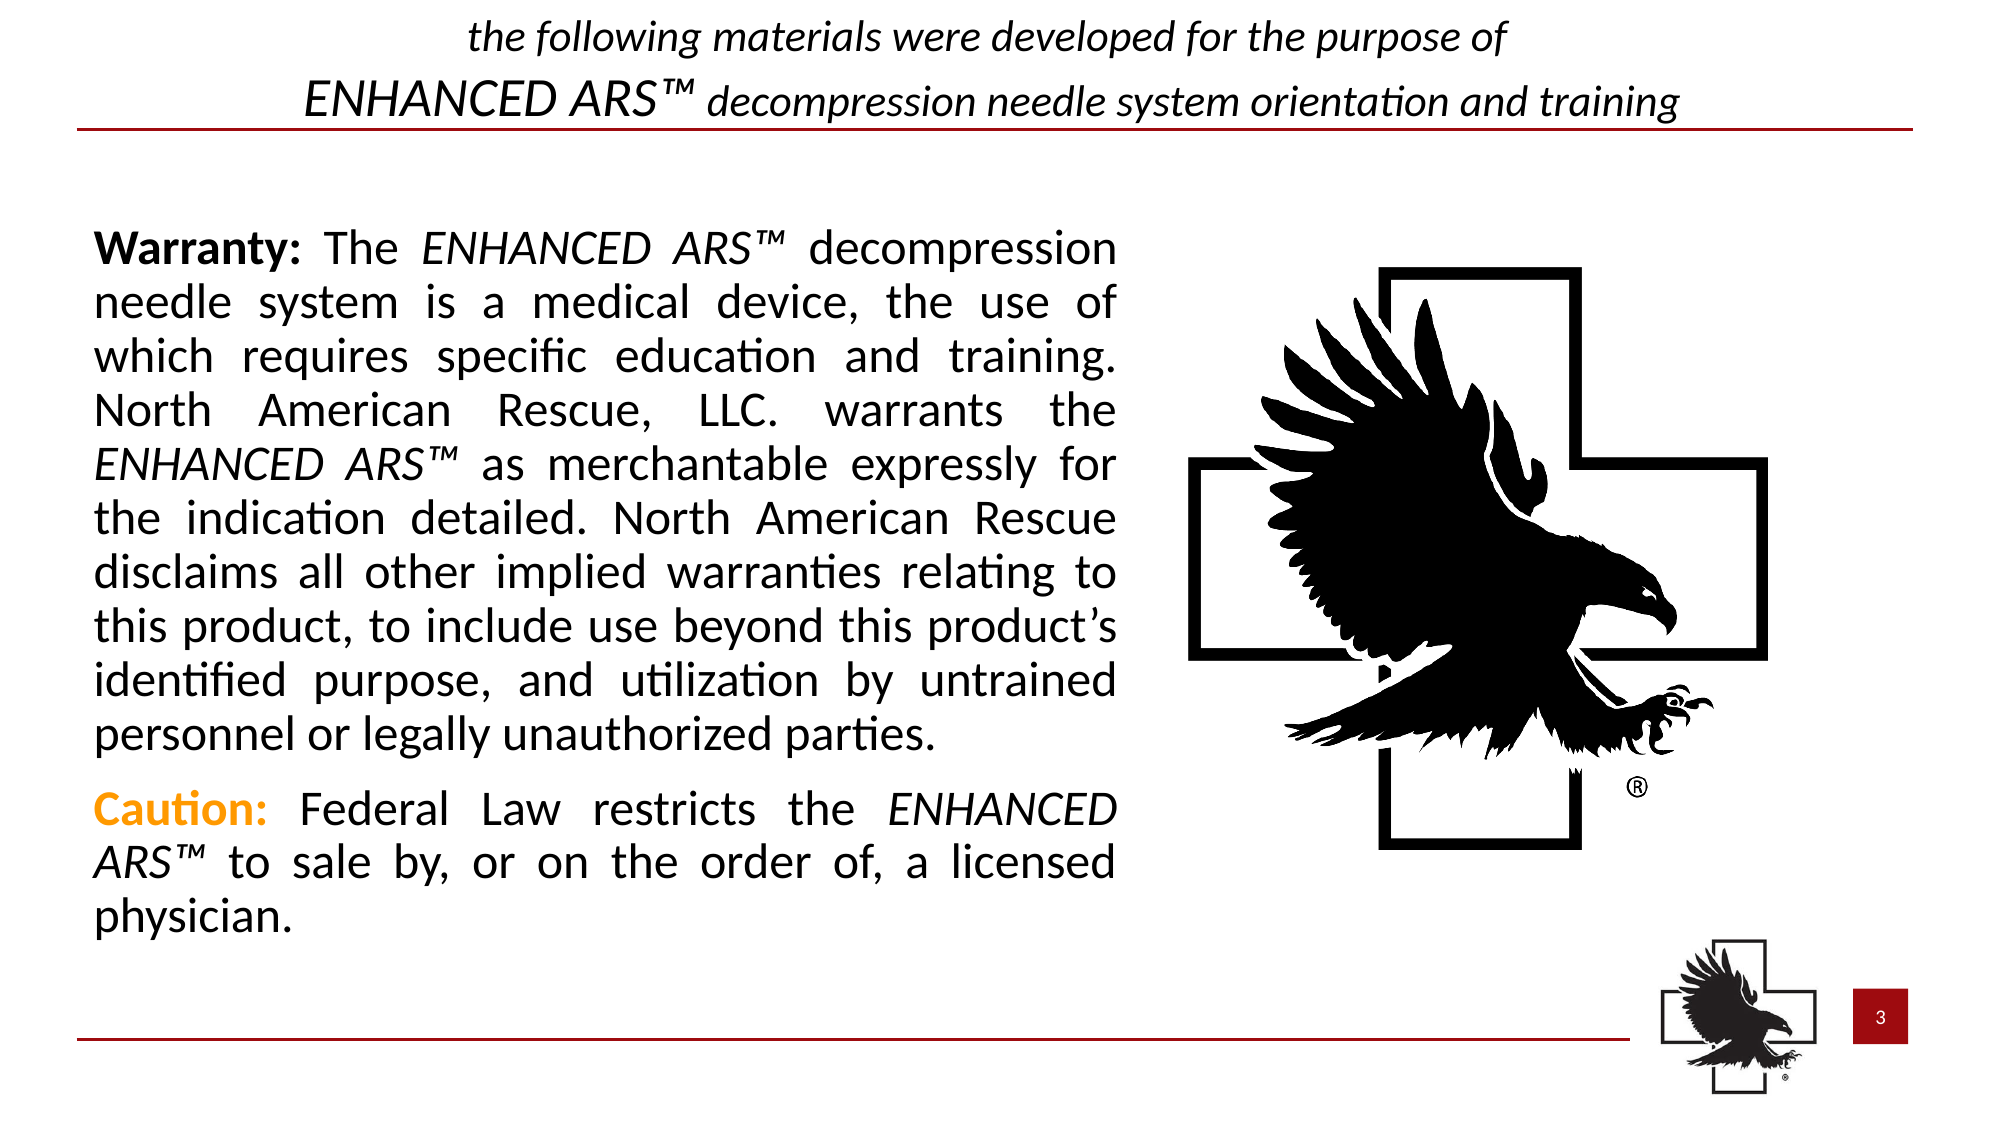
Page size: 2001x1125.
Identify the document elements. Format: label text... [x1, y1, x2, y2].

text_box the following materials were developed for the purpose of ENHANCED ARS™ decompression needle system orientation and training [26, 0, 1961, 135]
slide_number 3 [1853, 988, 1909, 1045]
picture [1188, 267, 1768, 850]
list Warranty: The ENHANCED ARS™ decompression needle system is a medical device, the use of which requires specific education and training. North American Rescue, LLC. warrants the ENHANCED ARS™ as merchantable expressly for the indication detailed. North American Rescue disclaims all other implied warranties relating to this product, to include use beyond this product’s identified purpose, and utilization by untrained personnel or legally unauthorized parties. Caution: Federal Law restricts the ENHANCED ARS™ to sale by, or on the order of, a licensed physician. [78, 213, 1133, 966]
picture [1658, 934, 1821, 1098]
